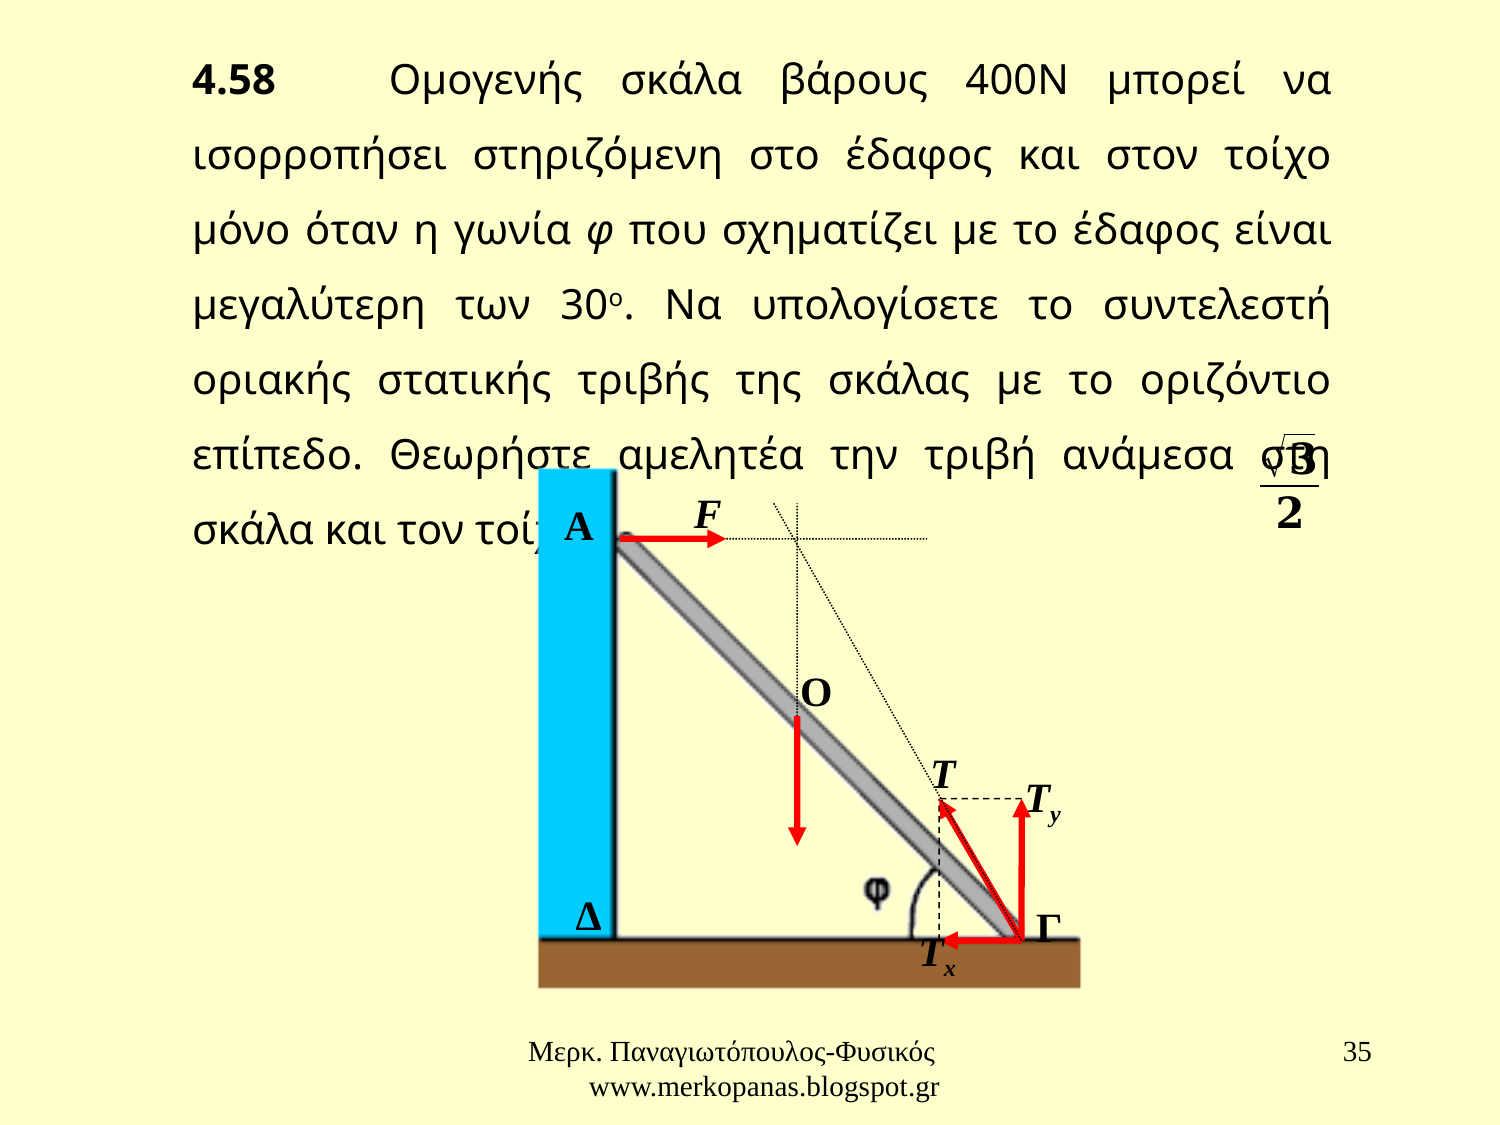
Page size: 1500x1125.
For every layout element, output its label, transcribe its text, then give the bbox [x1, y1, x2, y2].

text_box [176, 20, 1347, 1016]
footer Μερκ. Παναγιωτόπουλος-Φυσικός www.merkopanas.blogspot.gr [512, 1025, 988, 1100]
slide_number 35 [1074, 1025, 1388, 1100]
